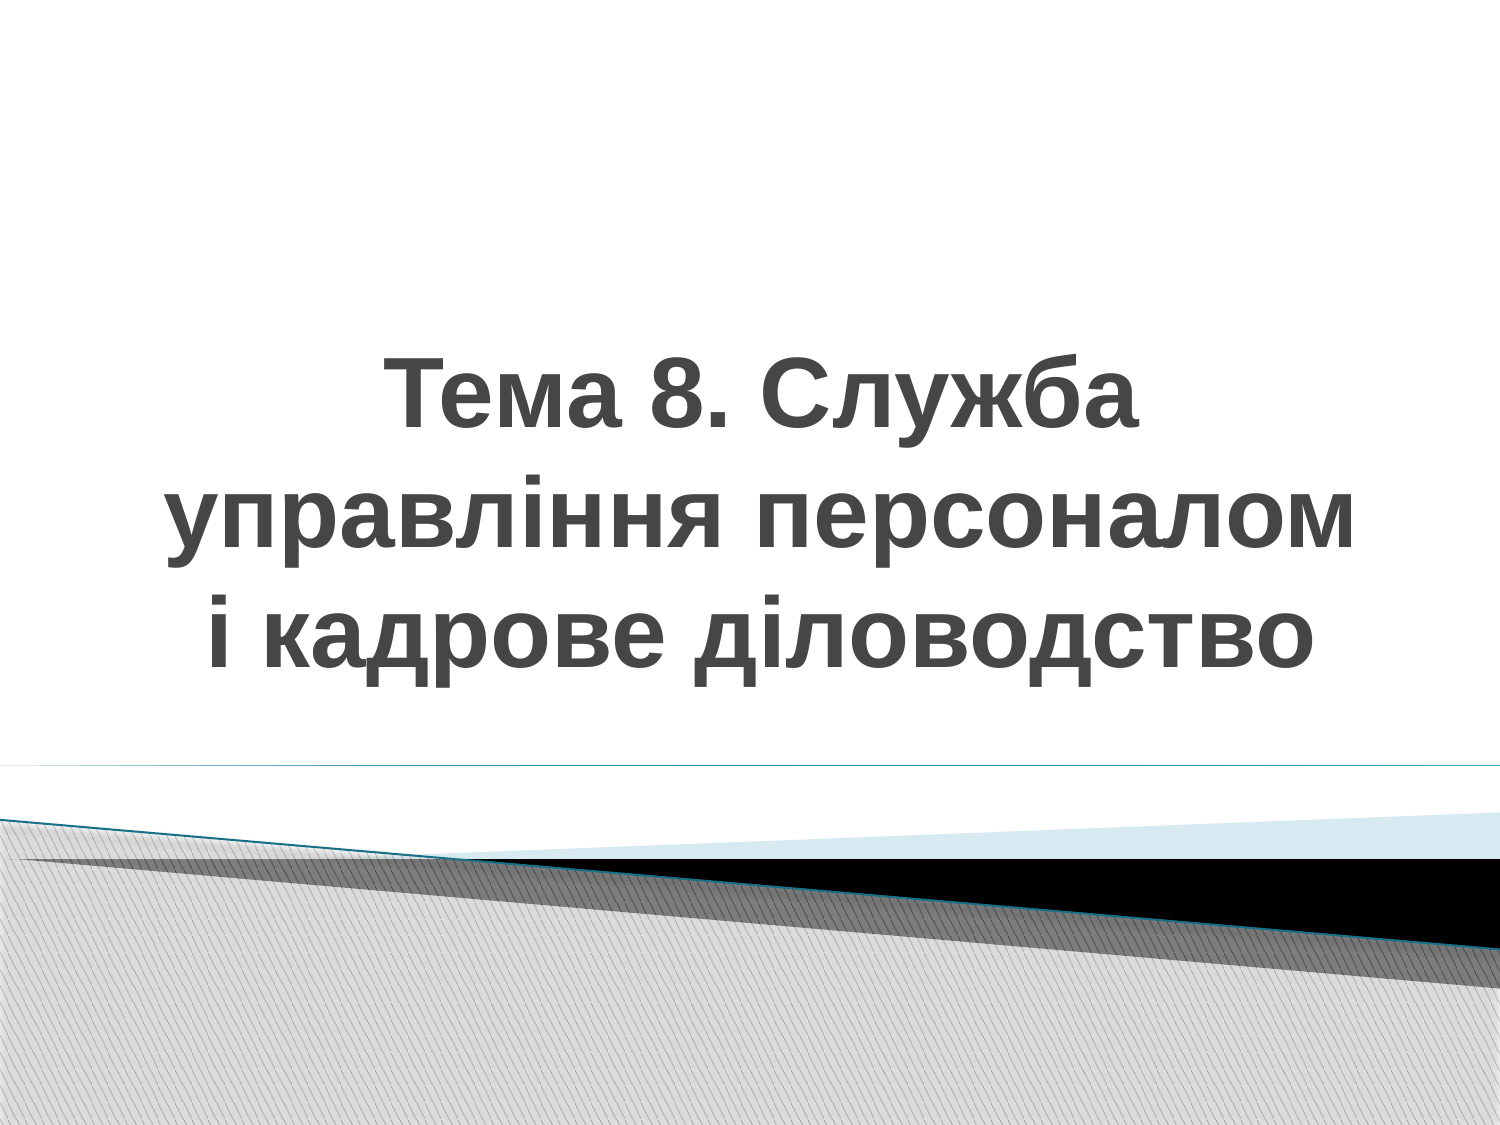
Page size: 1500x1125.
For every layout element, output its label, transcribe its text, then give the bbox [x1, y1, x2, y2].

title Тема 8. Служба управління персоналом і кадрове діловодство [123, 208, 1399, 765]
picture [5, 859, 1500, 989]
